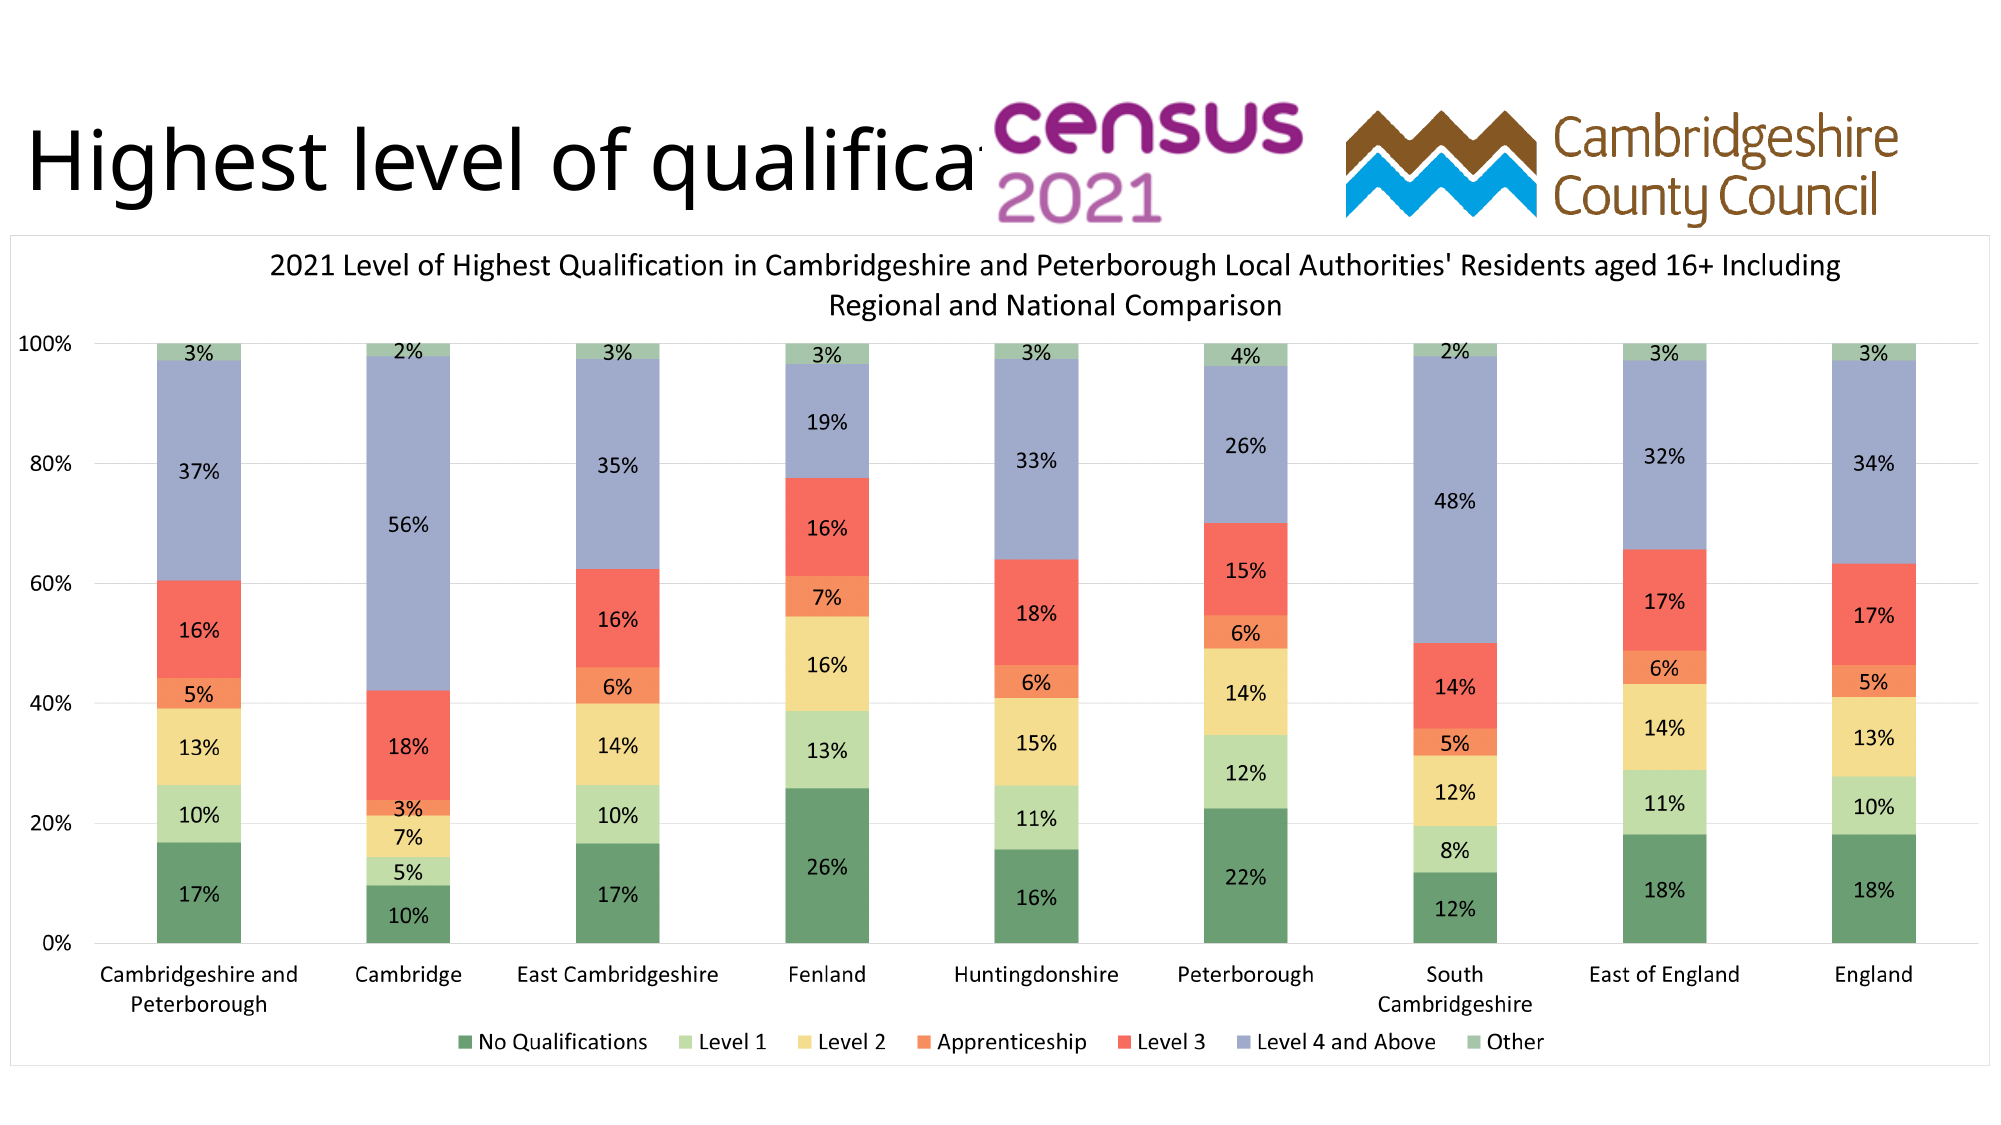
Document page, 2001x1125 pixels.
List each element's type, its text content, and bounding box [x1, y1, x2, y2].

picture [10, 91, 1990, 1066]
picture [1345, 110, 1898, 228]
title Highest level of qualification [10, 50, 1149, 235]
